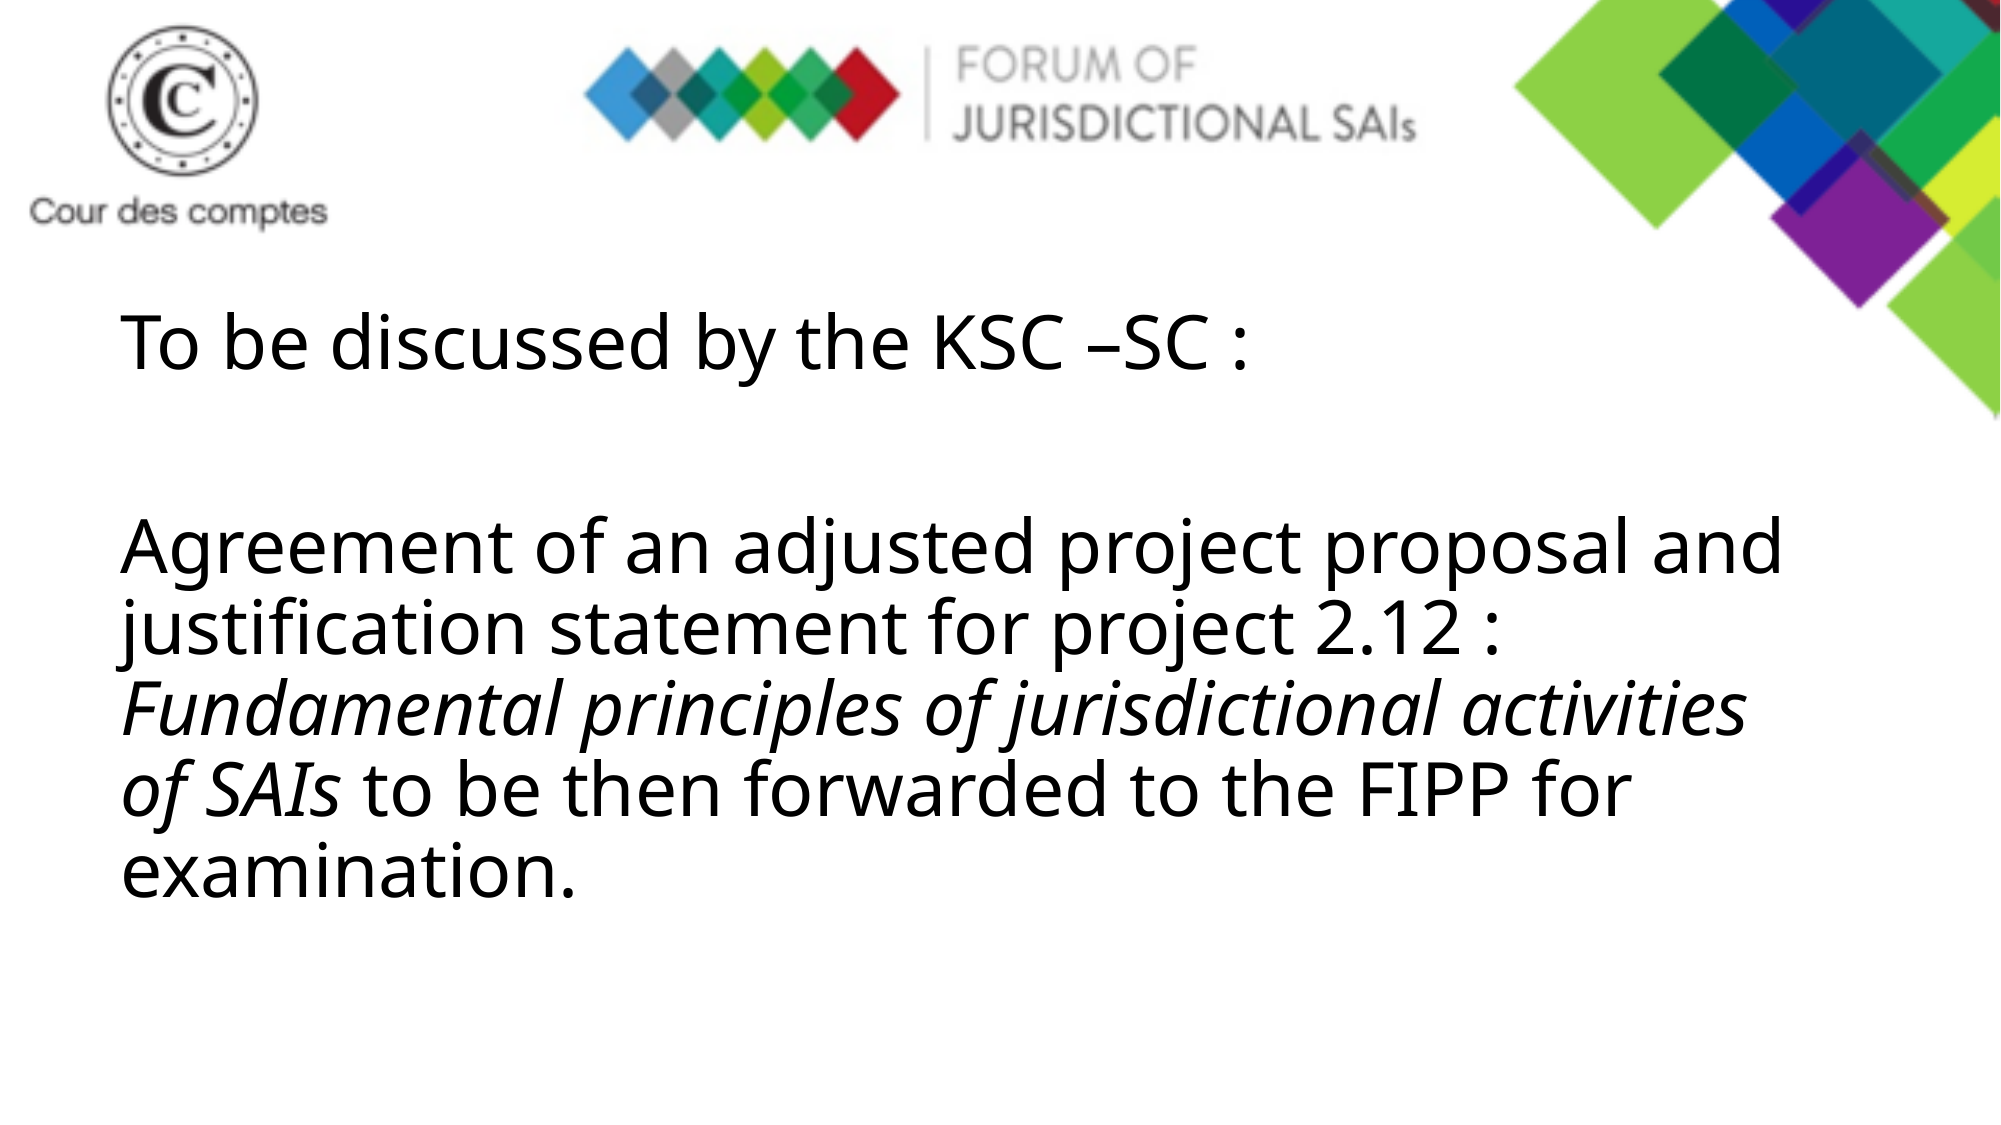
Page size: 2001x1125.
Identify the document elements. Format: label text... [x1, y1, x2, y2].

list To be discussed by the KSC –SC : Agreement of an adjusted project proposal and justification statement for project 2.12 : Fundamental principles of jurisdictional activities of SAIs to be then forwarded to the FIPP for examination. [105, 297, 1831, 1012]
picture [0, 0, 2001, 1125]
